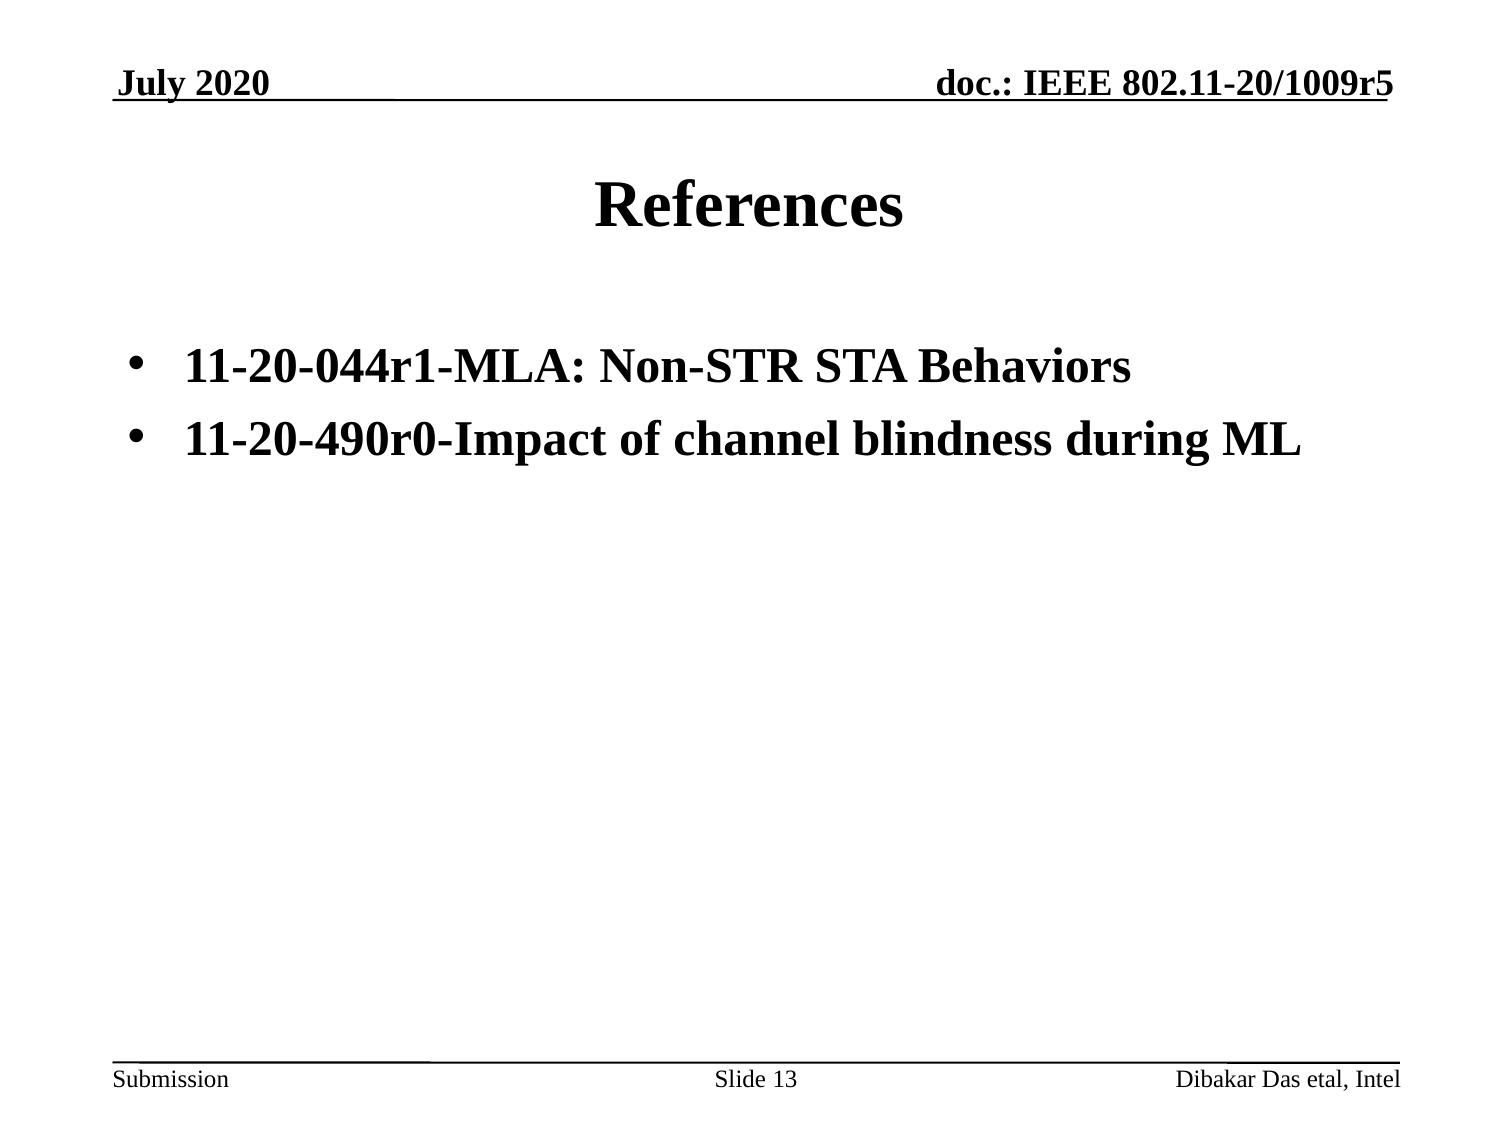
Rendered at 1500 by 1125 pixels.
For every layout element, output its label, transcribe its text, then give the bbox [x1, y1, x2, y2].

slide_number Slide 13 [712, 1061, 800, 1123]
list 11-20-044r1-MLA: Non-STR STA Behaviors 11-20-490r0-Impact of channel blindness during ML [112, 324, 1388, 1016]
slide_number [116, 58, 507, 104]
footer Dibakar Das etal, Intel [1019, 1061, 1402, 1093]
title References [112, 112, 1388, 288]
